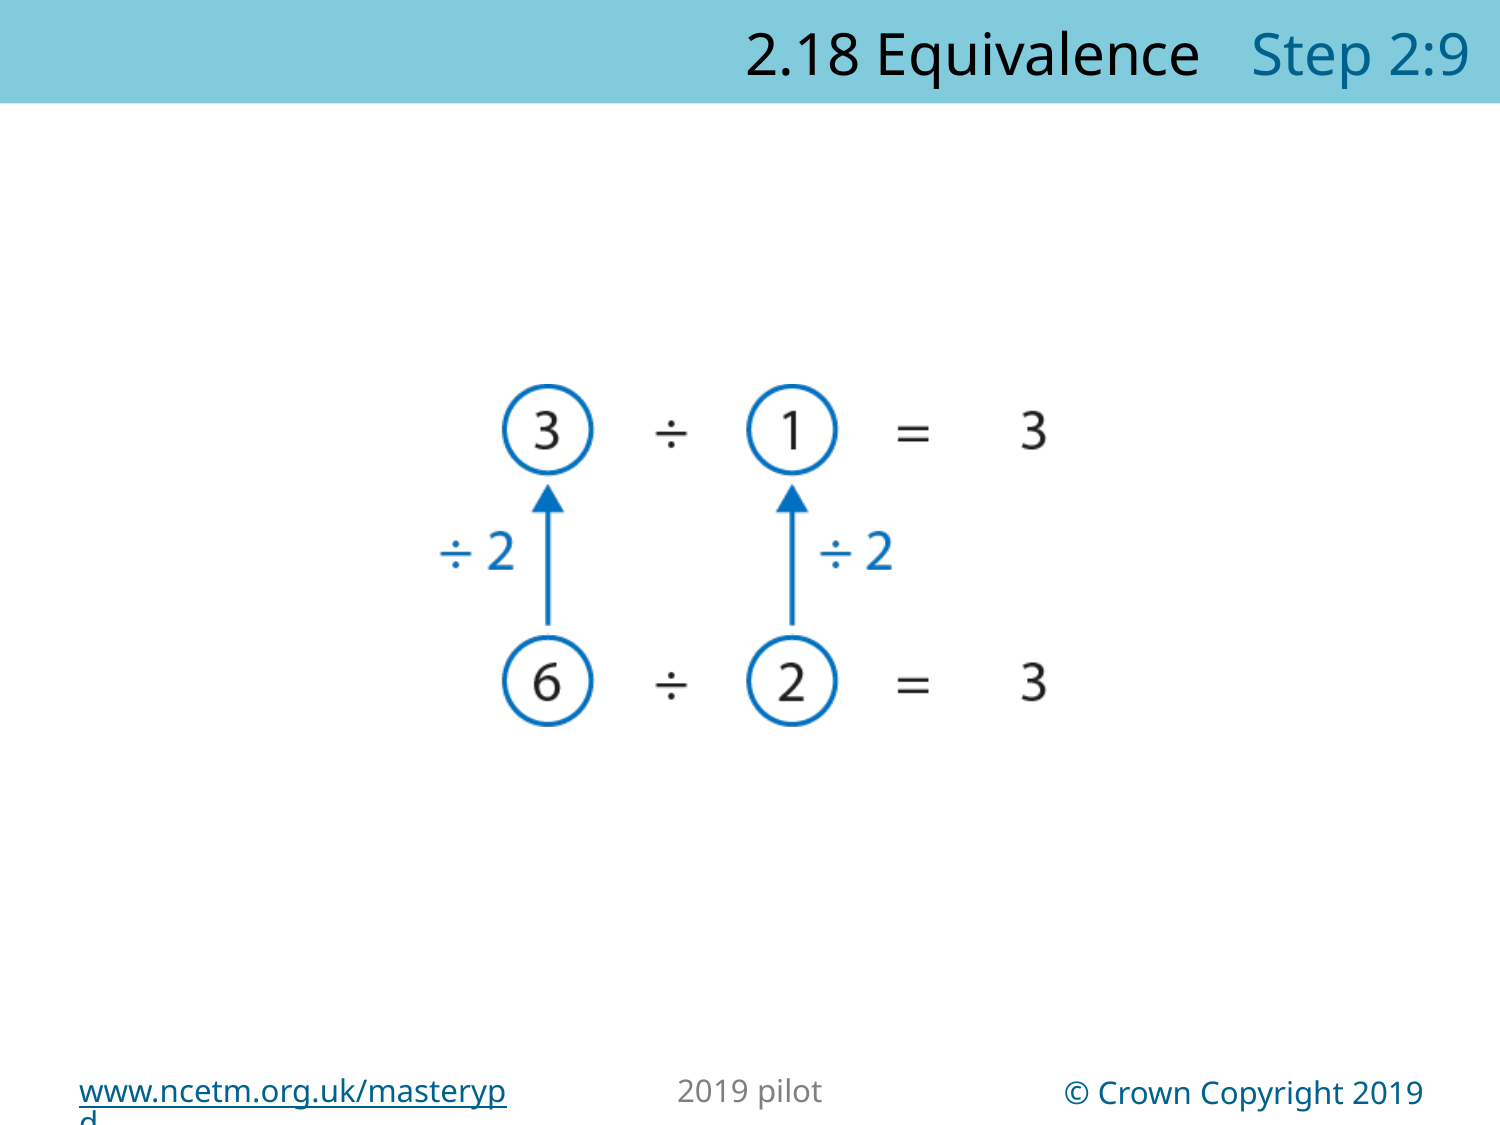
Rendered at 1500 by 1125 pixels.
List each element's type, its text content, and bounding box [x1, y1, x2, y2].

list 2.18 Equivalence Step 2:9 [0, 0, 1500, 104]
picture [420, 384, 1074, 735]
